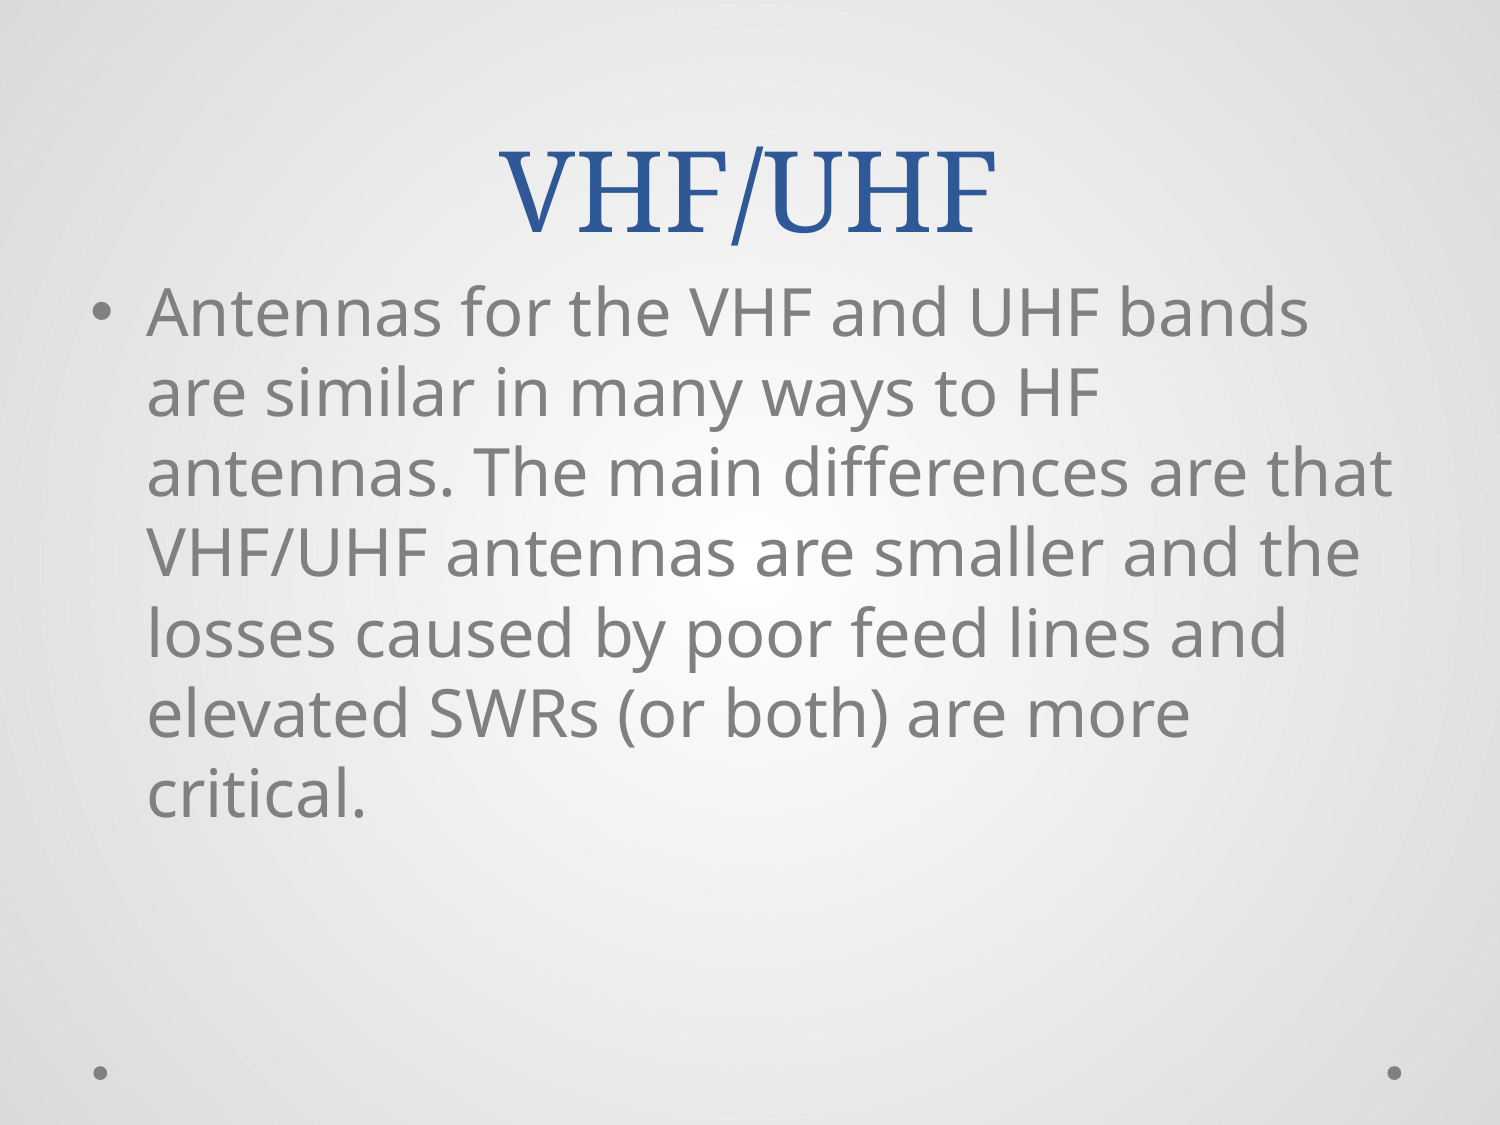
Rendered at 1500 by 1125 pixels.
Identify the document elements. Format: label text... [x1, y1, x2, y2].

list Antennas for the VHF and UHF bands are similar in many ways to HF antennas. The main differences are that VHF/UHF antennas are smaller and the losses caused by poor feed lines and elevated SWRs (or both) are more critical. [75, 262, 1425, 1005]
title VHF/UHF [75, 0, 1425, 262]
